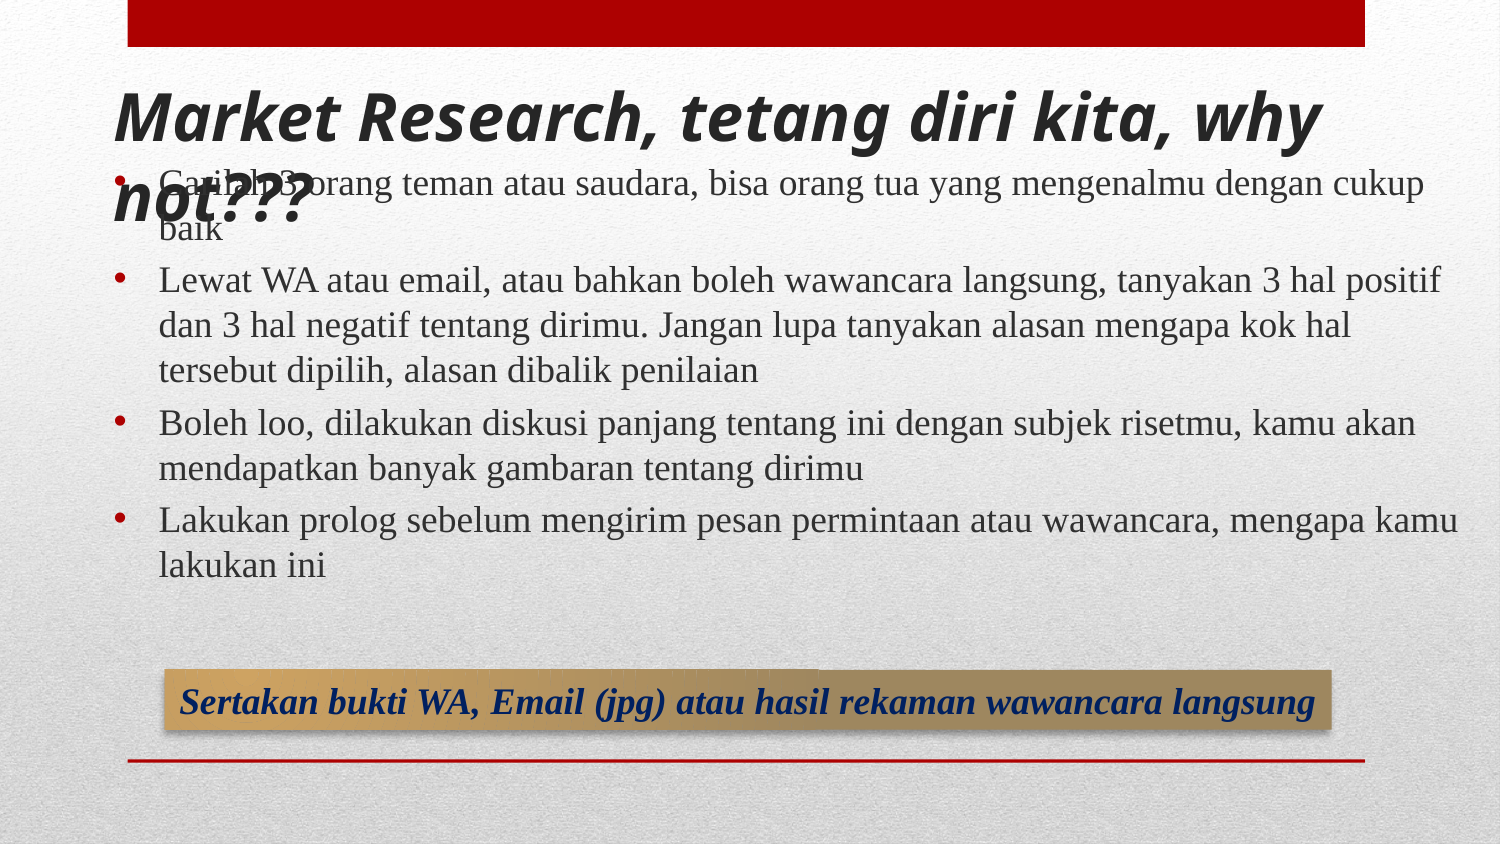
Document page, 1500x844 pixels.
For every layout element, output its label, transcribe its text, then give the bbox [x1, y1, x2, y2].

text_box Sertakan bukti WA, Email (jpg) atau hasil rekaman wawancara langsung [164, 669, 1332, 730]
text_box Carilah 3 orang teman atau saudara, bisa orang tua yang mengenalmu dengan cukup baik Lewat WA atau email, atau bahkan boleh wawancara langsung, tanyakan 3 hal positif dan 3 hal negatif tentang dirimu. Jangan lupa tanyakan alasan mengapa kok hal tersebut dipilih, alasan dibalik penilaian Boleh loo, dilakukan diskusi panjang tentang ini dengan subjek risetmu, kamu akan mendapatkan banyak gambaran tentang dirimu Lakukan prolog sebelum mengirim pesan permintaan atau wawancara, mengapa kamu lakukan ini [98, 150, 1483, 627]
text_box Market Research, tetang diri kita, why not??? [98, 67, 1496, 285]
